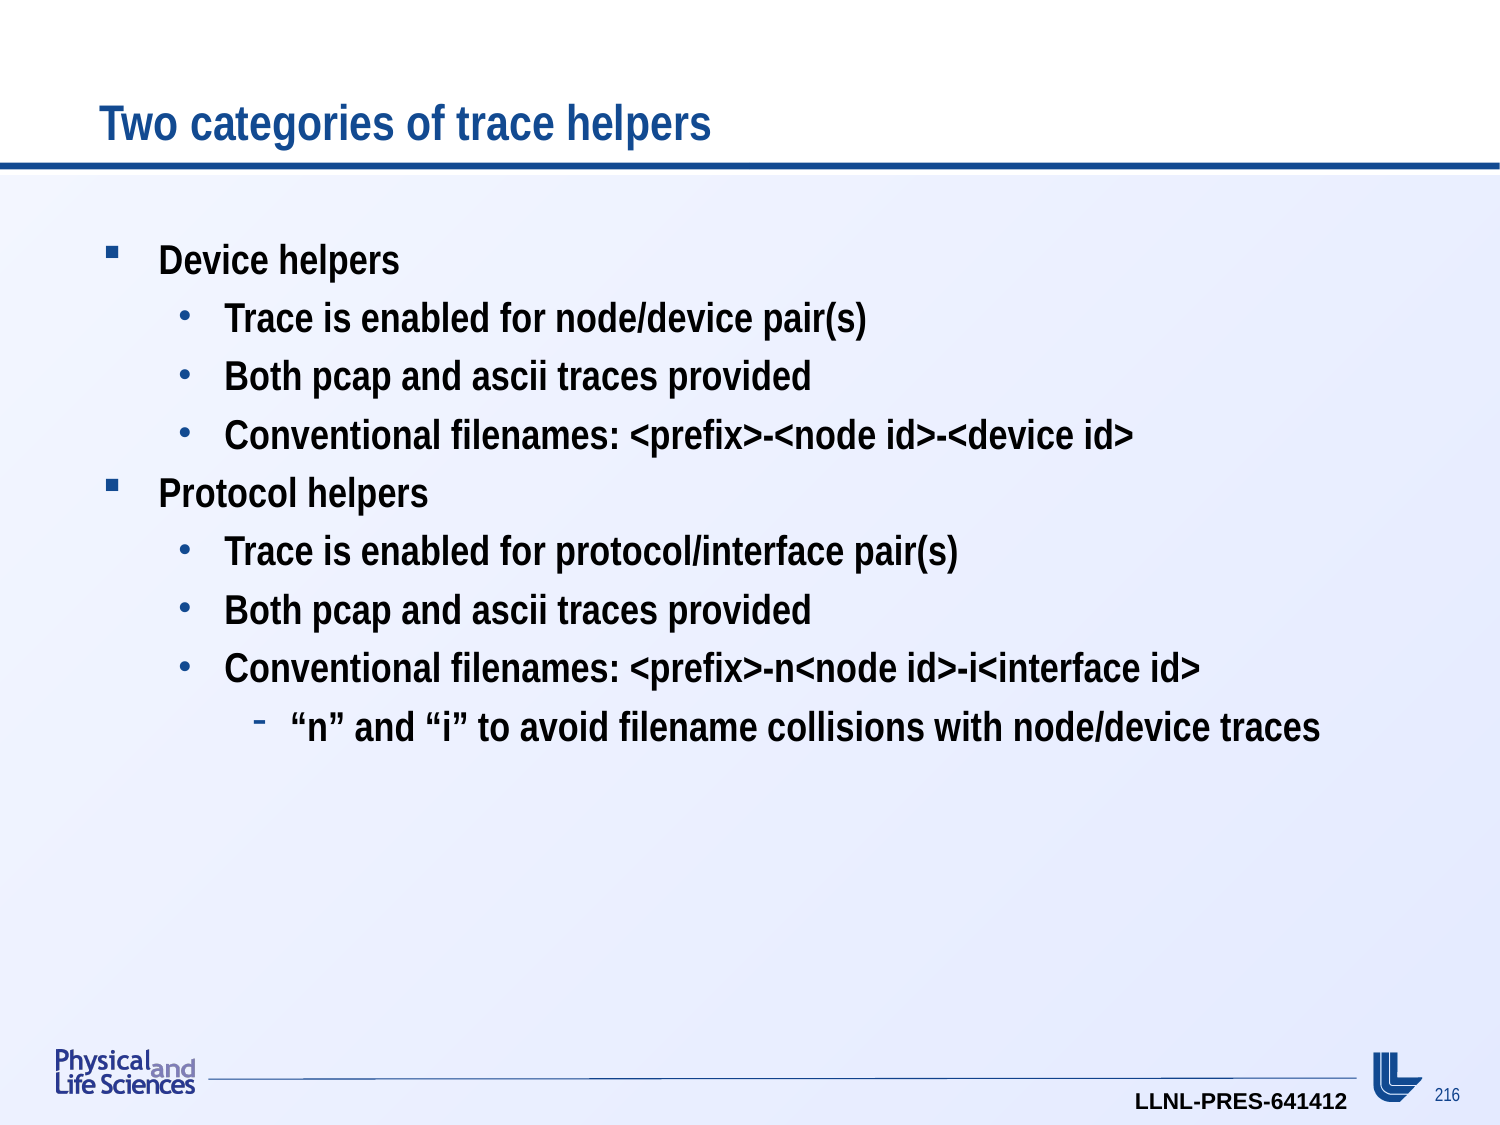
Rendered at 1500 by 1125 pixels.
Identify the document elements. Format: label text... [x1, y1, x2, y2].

title Two categories of trace helpers [99, 24, 1405, 159]
picture [1365, 1050, 1425, 1108]
list Device helpers Trace is enabled for node/device pair(s) Both pcap and ascii traces provided Conventional filenames: <prefix>-<node id>-<device id> Protocol helpers Trace is enabled for protocol/interface pair(s) Both pcap and ascii traces provided Conventional filenames: <prefix>-n<node id>-i<interface id> “n” and “i” to avoid filename collisions with node/device traces [87, 224, 1413, 1001]
picture [56, 1049, 195, 1094]
